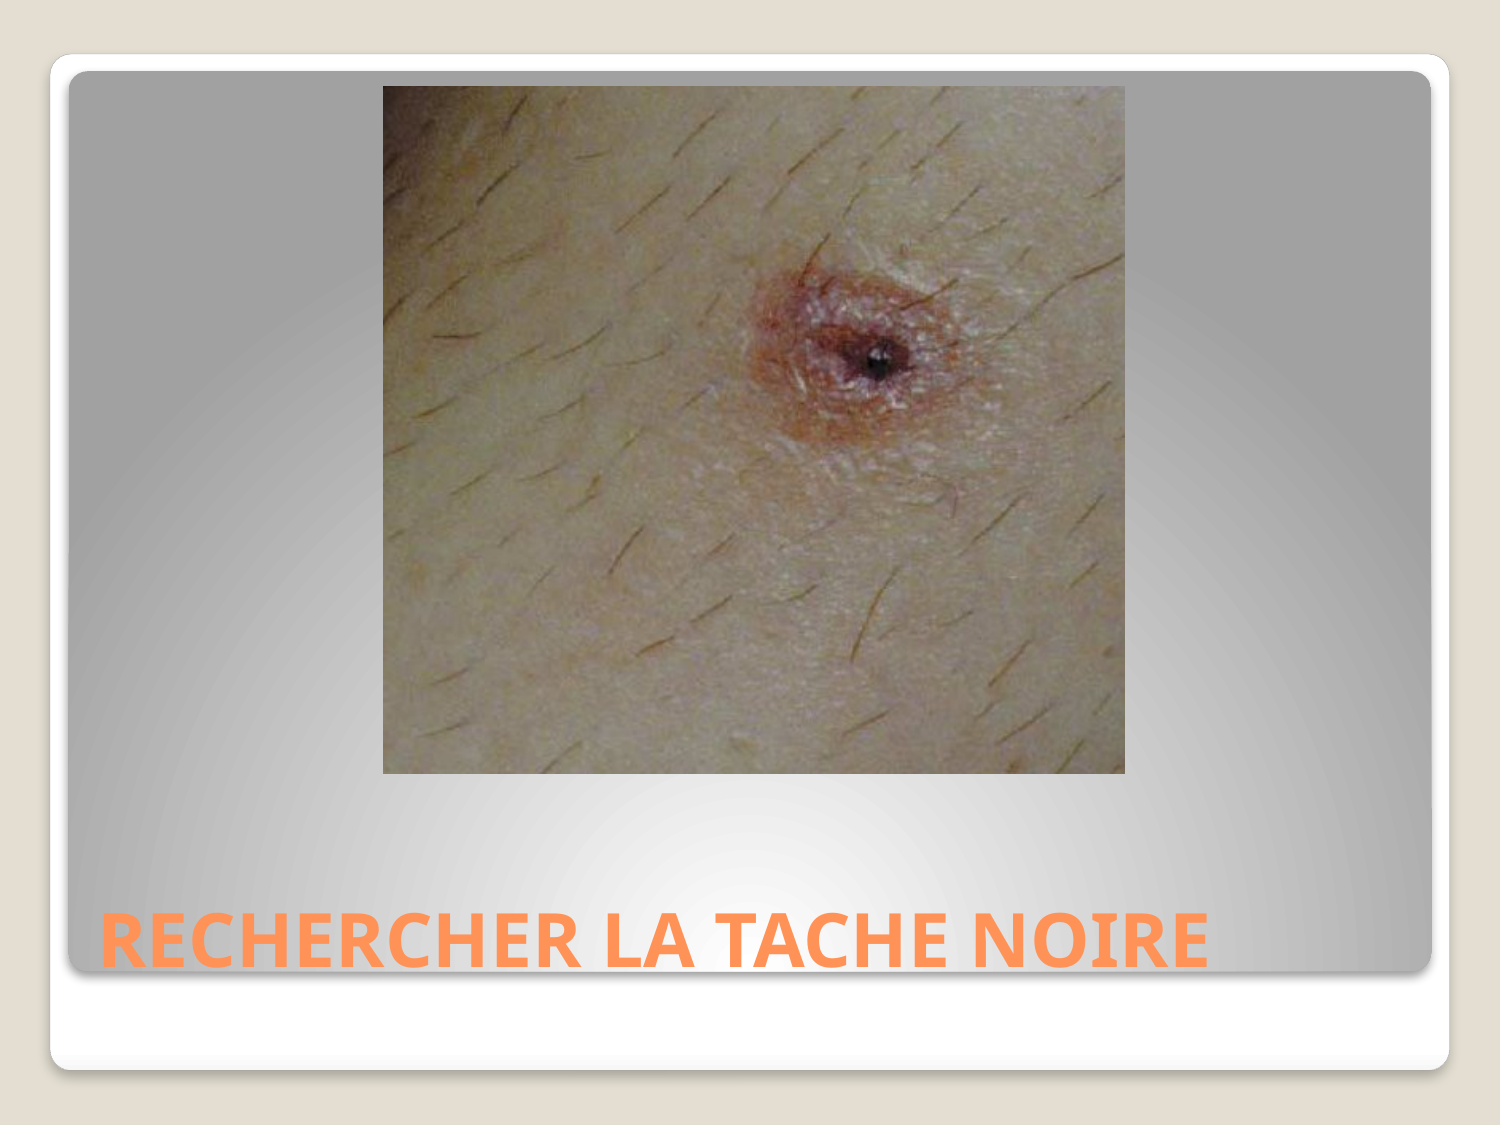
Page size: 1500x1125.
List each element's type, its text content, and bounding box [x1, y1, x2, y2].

title RECHERCHER LA TACHE NOIRE [82, 817, 1425, 990]
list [382, 86, 1125, 775]
